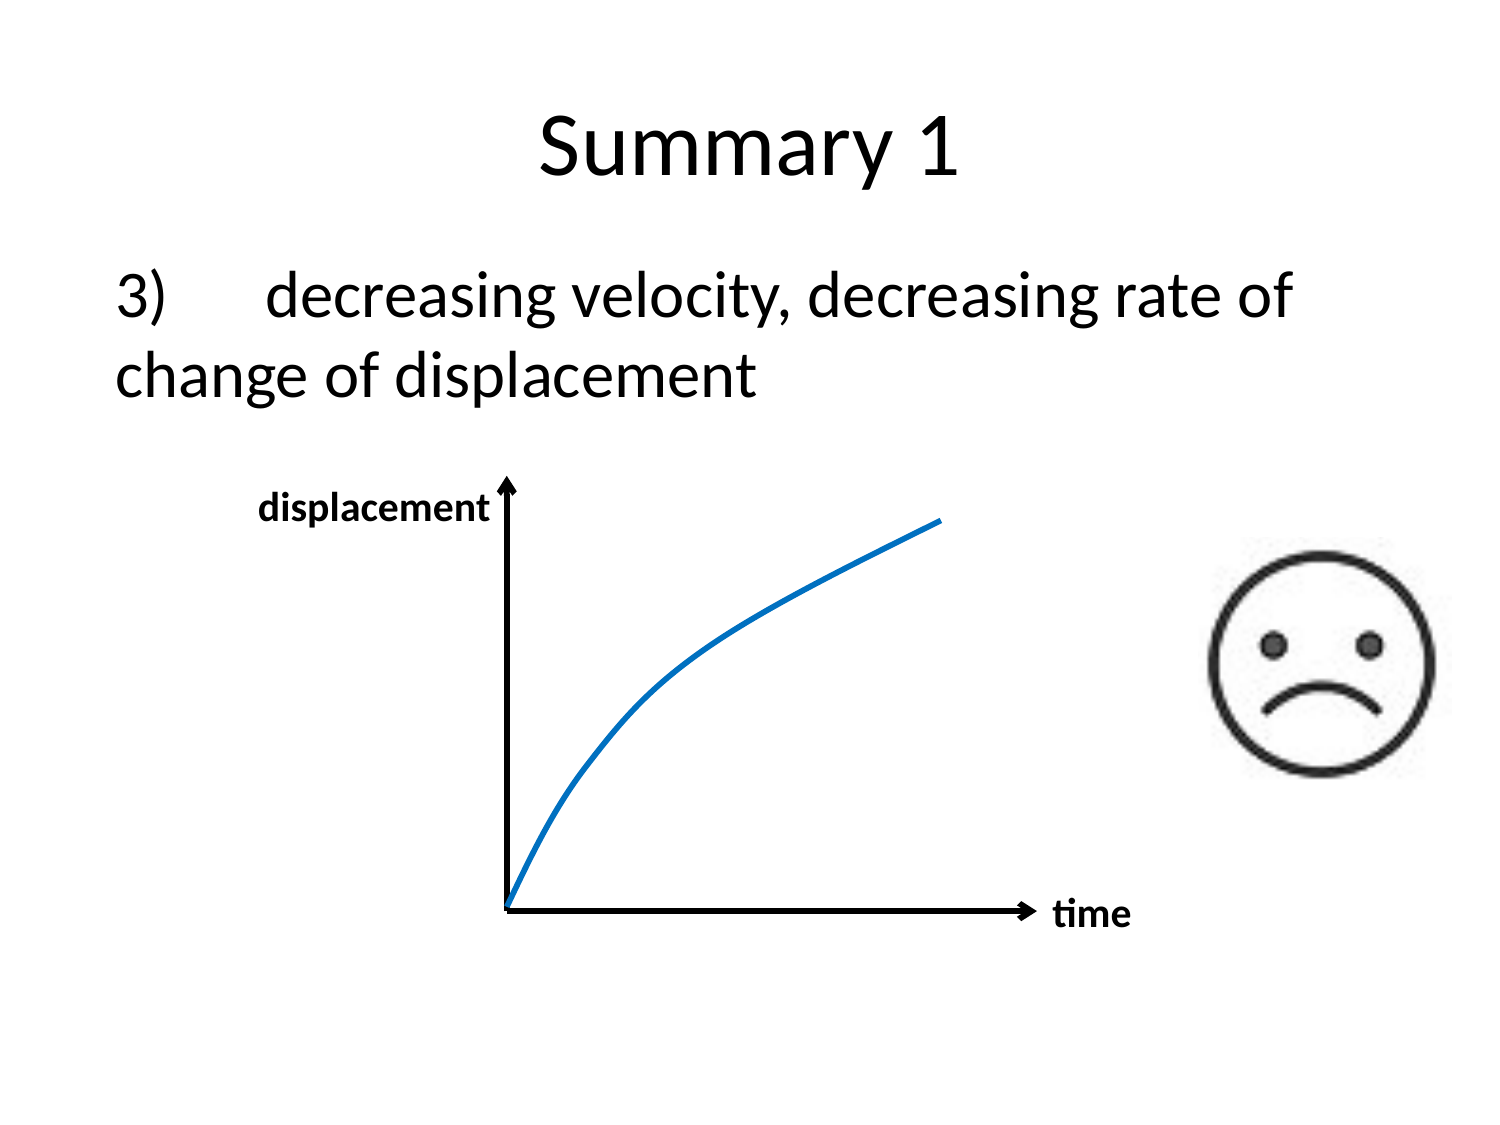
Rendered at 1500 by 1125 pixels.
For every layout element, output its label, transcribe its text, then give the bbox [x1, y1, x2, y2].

text_box 3) decreasing velocity, decreasing rate of change of displacement [100, 243, 1451, 986]
picture [1198, 537, 1452, 788]
title Summary 1 [75, 45, 1425, 233]
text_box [241, 472, 1148, 944]
